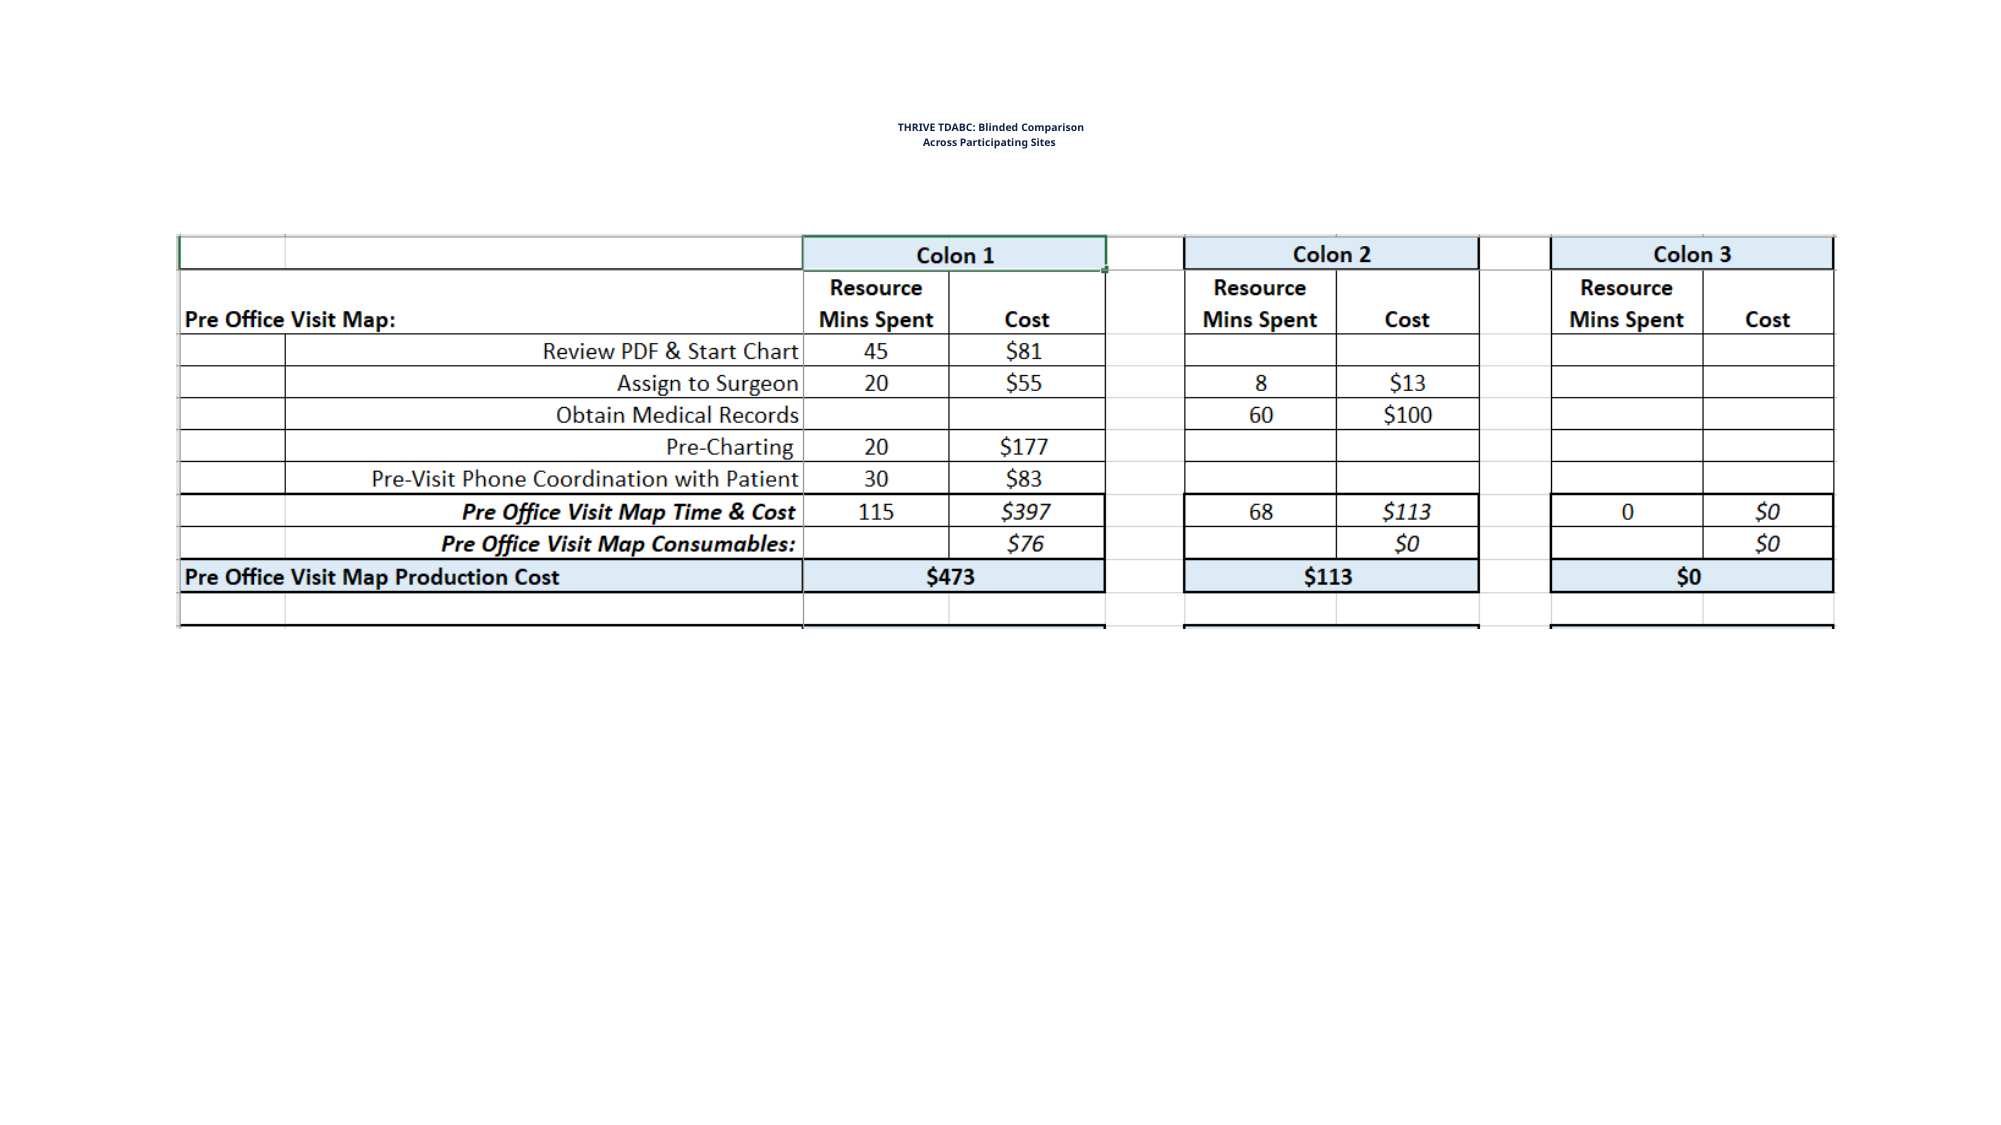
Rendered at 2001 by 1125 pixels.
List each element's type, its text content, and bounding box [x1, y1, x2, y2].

picture [176, 234, 1837, 629]
title THRIVE TDABC: Blinded Comparison Across Participating Sites [132, 21, 1850, 157]
